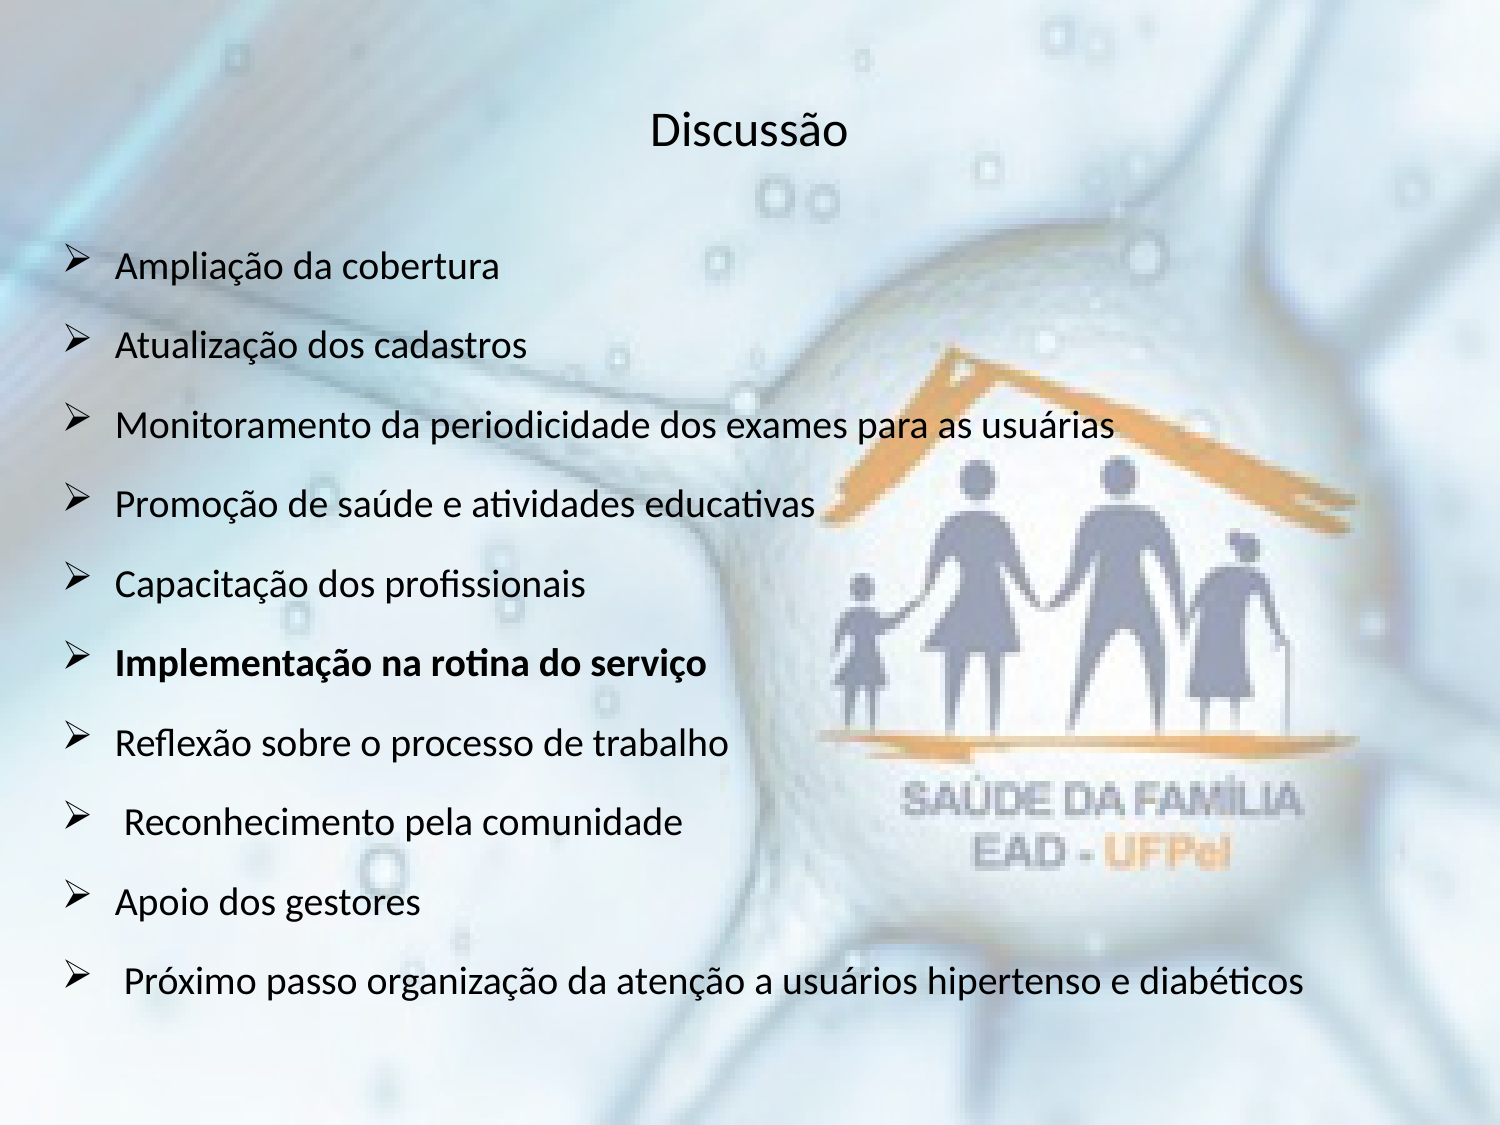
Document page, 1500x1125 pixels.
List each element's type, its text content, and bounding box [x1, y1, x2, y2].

title Discussão [75, 45, 1425, 208]
list Ampliação da cobertura Atualização dos cadastros Monitoramento da periodicidade dos exames para as usuárias Promoção de saúde e atividades educativas Capacitação dos profissionais Implementação na rotina do serviço Reflexão sobre o processo de trabalho Reconhecimento pela comunidade Apoio dos gestores Próximo passo organização da atenção a usuários hipertenso e diabéticos [46, 208, 1425, 1014]
